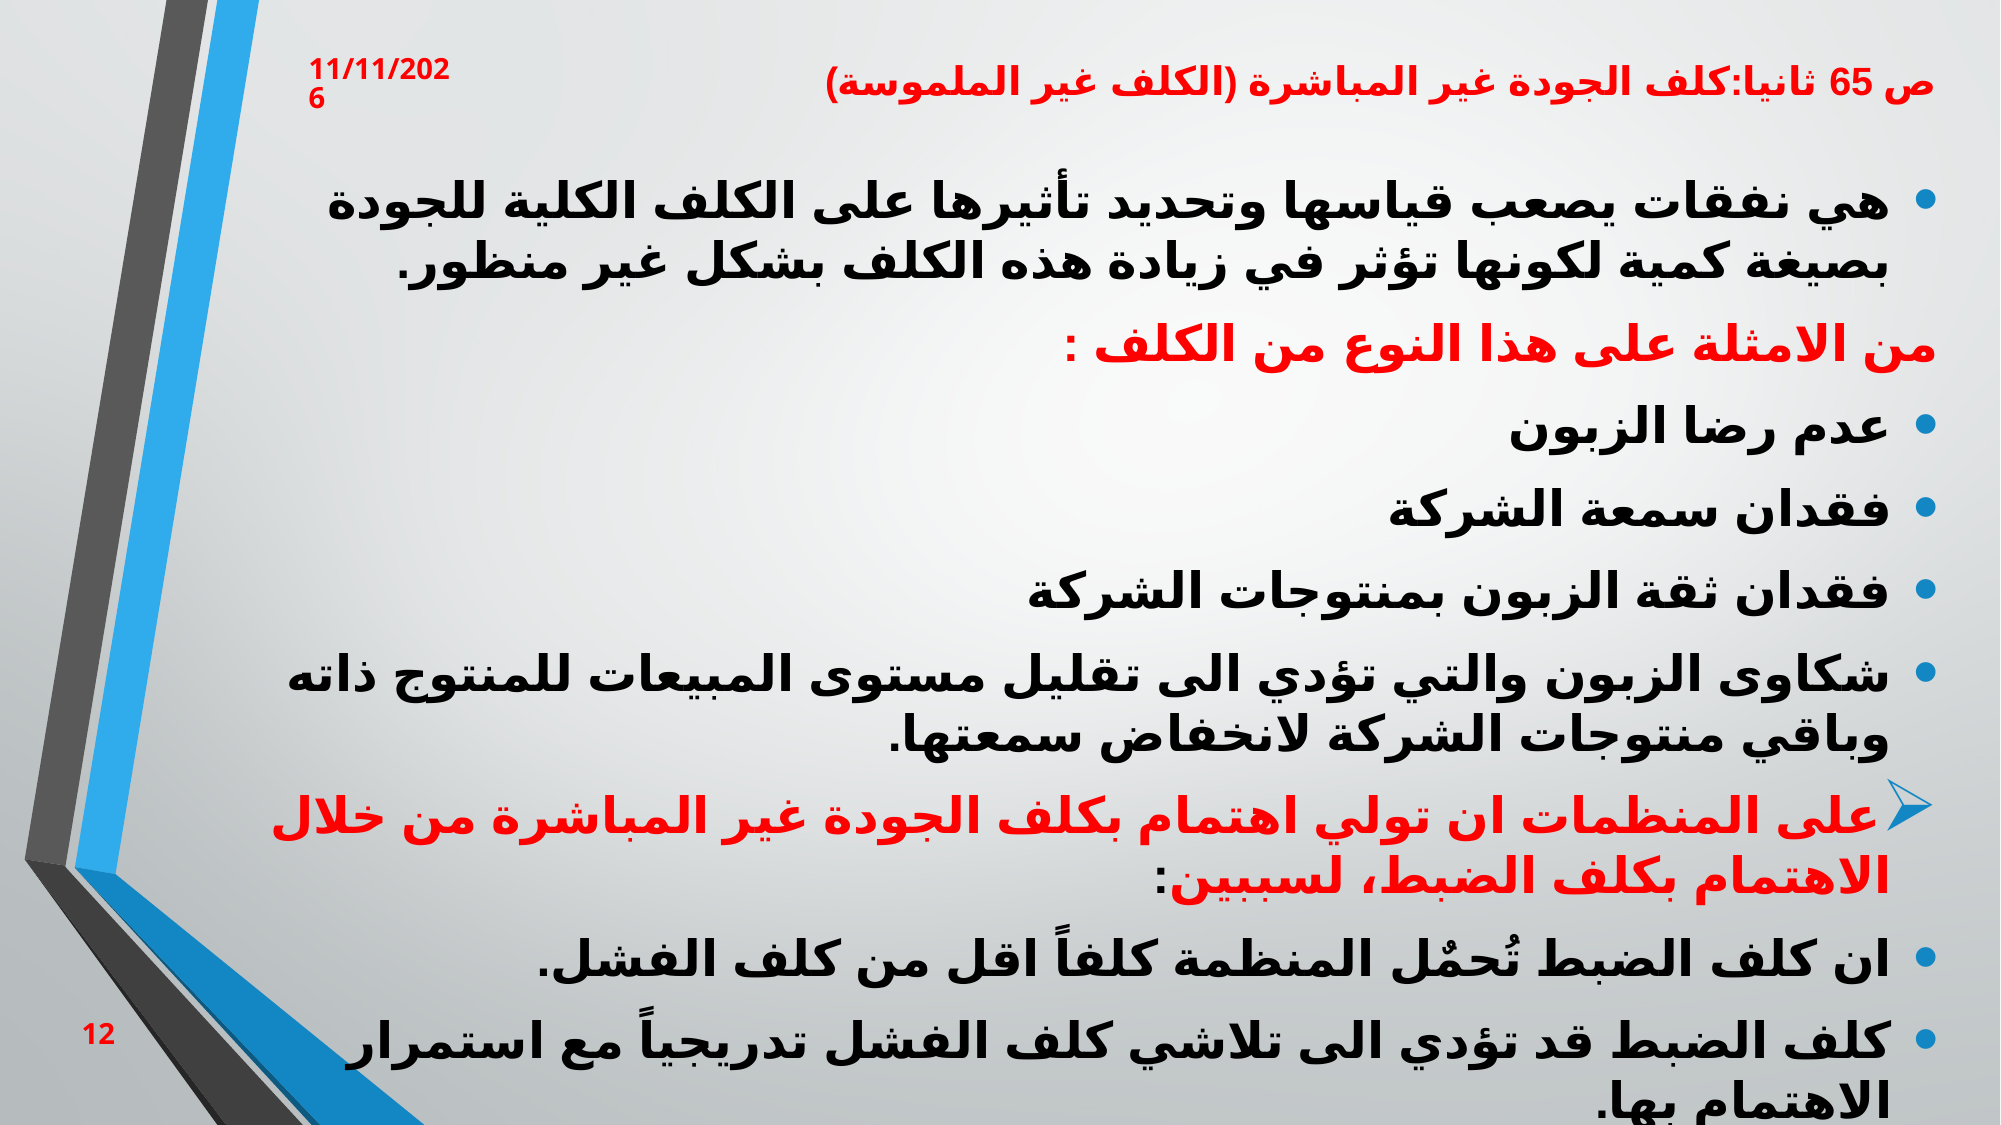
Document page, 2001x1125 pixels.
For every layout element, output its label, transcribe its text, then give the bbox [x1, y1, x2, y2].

slide_number 12 [39, 1005, 131, 1066]
list هي نفقات يصعب قياسها وتحديد تأثيرها على الكلف الكلية للجودة بصيغة كمية لكونها تؤثر في زيادة هذه الكلف بشكل غير منظور. من الامثلة على هذا النوع من الكلف : عدم رضا الزبون فقدان سمعة الشركة فقدان ثقة الزبون بمنتوجات الشركة شكاوى الزبون والتي تؤدي الى تقليل مستوى المبيعات للمنتوج ذاته وباقي منتوجات الشركة لانخفاض سمعتها. على المنظمات ان تولي اهتمام بكلف الجودة غير المباشرة من خلال الاهتمام بكلف الضبط، لسببين: ان كلف الضبط تُحمٌل المنظمة كلفاً اقل من كلف الفشل. كلف الضبط قد تؤدي الى تلاشي كلف الفشل تدريجياً مع استمرار الاهتمام بها. [242, 172, 1955, 1125]
title ص 65 ثانيا:كلف الجودة غير المباشرة (الكلف غير الملموسة) [541, 48, 1952, 172]
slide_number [293, 40, 482, 101]
